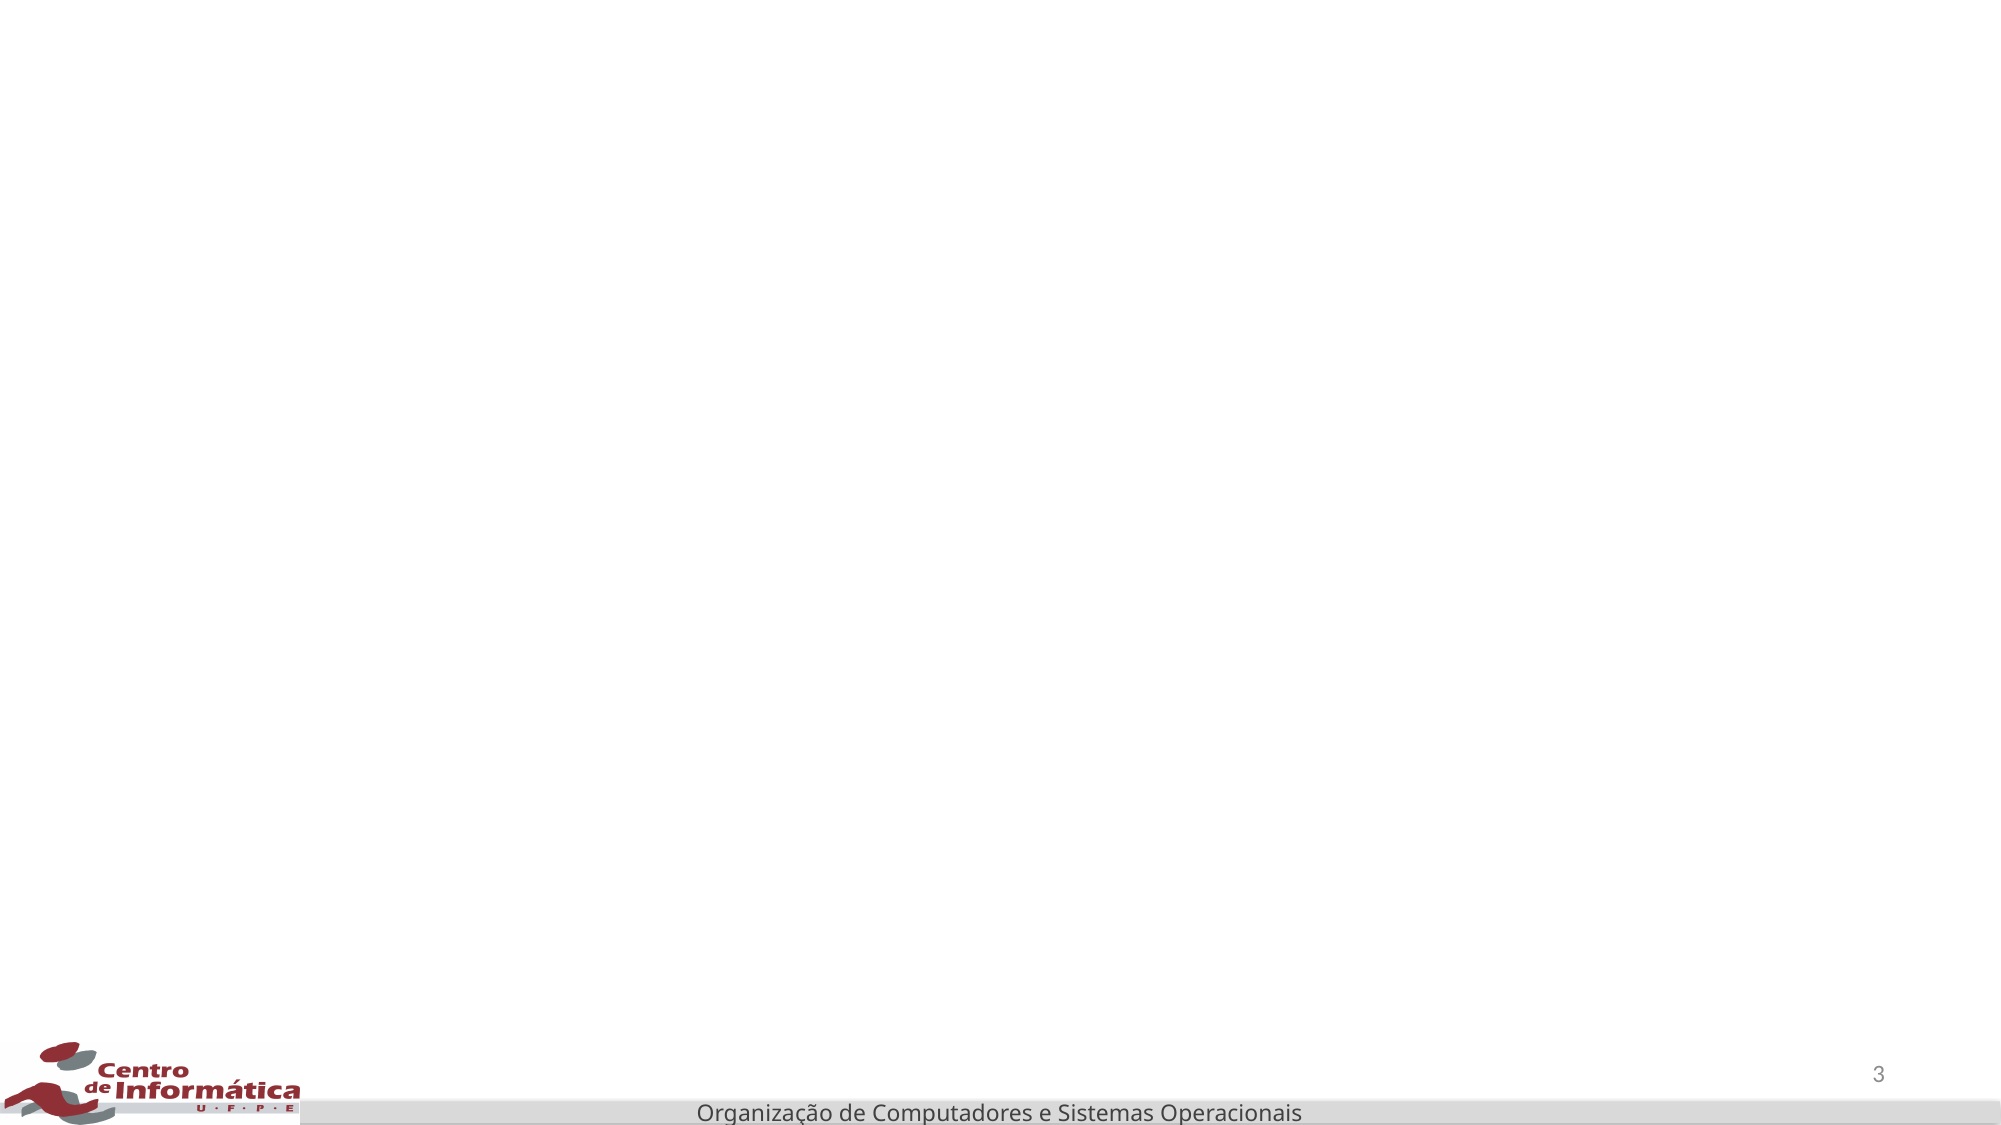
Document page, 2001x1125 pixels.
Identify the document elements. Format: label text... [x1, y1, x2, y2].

picture [0, 1042, 300, 1125]
slide_number 3 [1433, 1042, 1900, 1103]
